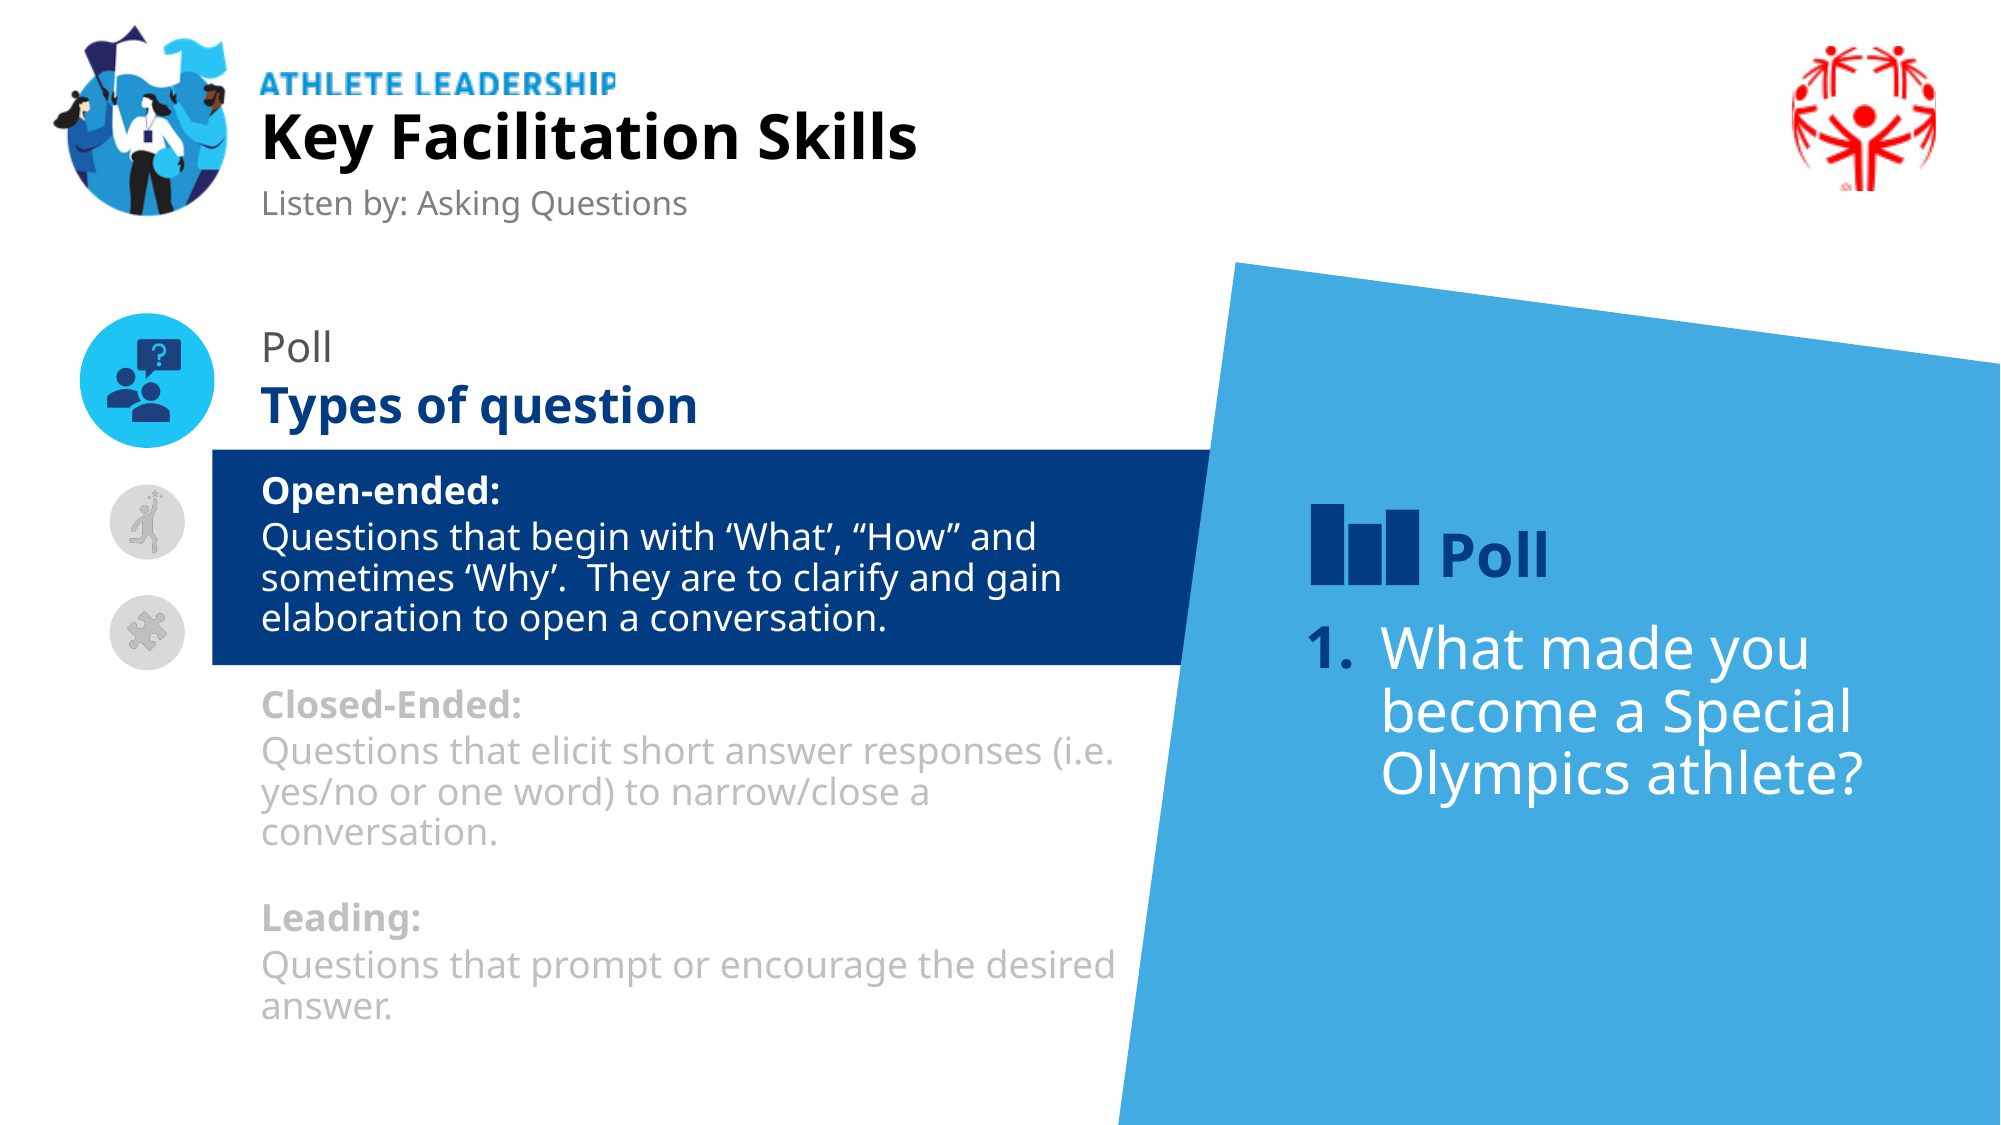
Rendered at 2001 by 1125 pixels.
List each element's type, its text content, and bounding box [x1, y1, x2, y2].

text_box [211, 449, 1209, 666]
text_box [1310, 504, 1420, 586]
list Listen by: Asking Questions [245, 179, 784, 241]
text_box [109, 484, 185, 560]
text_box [79, 313, 215, 448]
text_box [1117, 260, 2000, 1125]
text_box Open-ended: Questions that begin with ‘What’, “How” and sometimes ‘Why’. They are to clarify and gain elaboration to open a conversation. Closed-Ended: Questions that elicit short answer responses (i.e. yes/no or one word) to narrow/close a conversation. Leading: Questions that prompt or encourage the desired answer. [245, 464, 1159, 1069]
text_box 1. [1290, 602, 1386, 688]
text_box Poll [1423, 517, 1697, 599]
picture [32, 6, 260, 235]
list Key Facilitation Skills [245, 97, 1460, 175]
list Poll [245, 318, 1177, 381]
text_box Types of question [245, 373, 732, 450]
text_box What made you become a Special Olympics athlete? [1365, 611, 1947, 834]
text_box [109, 595, 185, 671]
